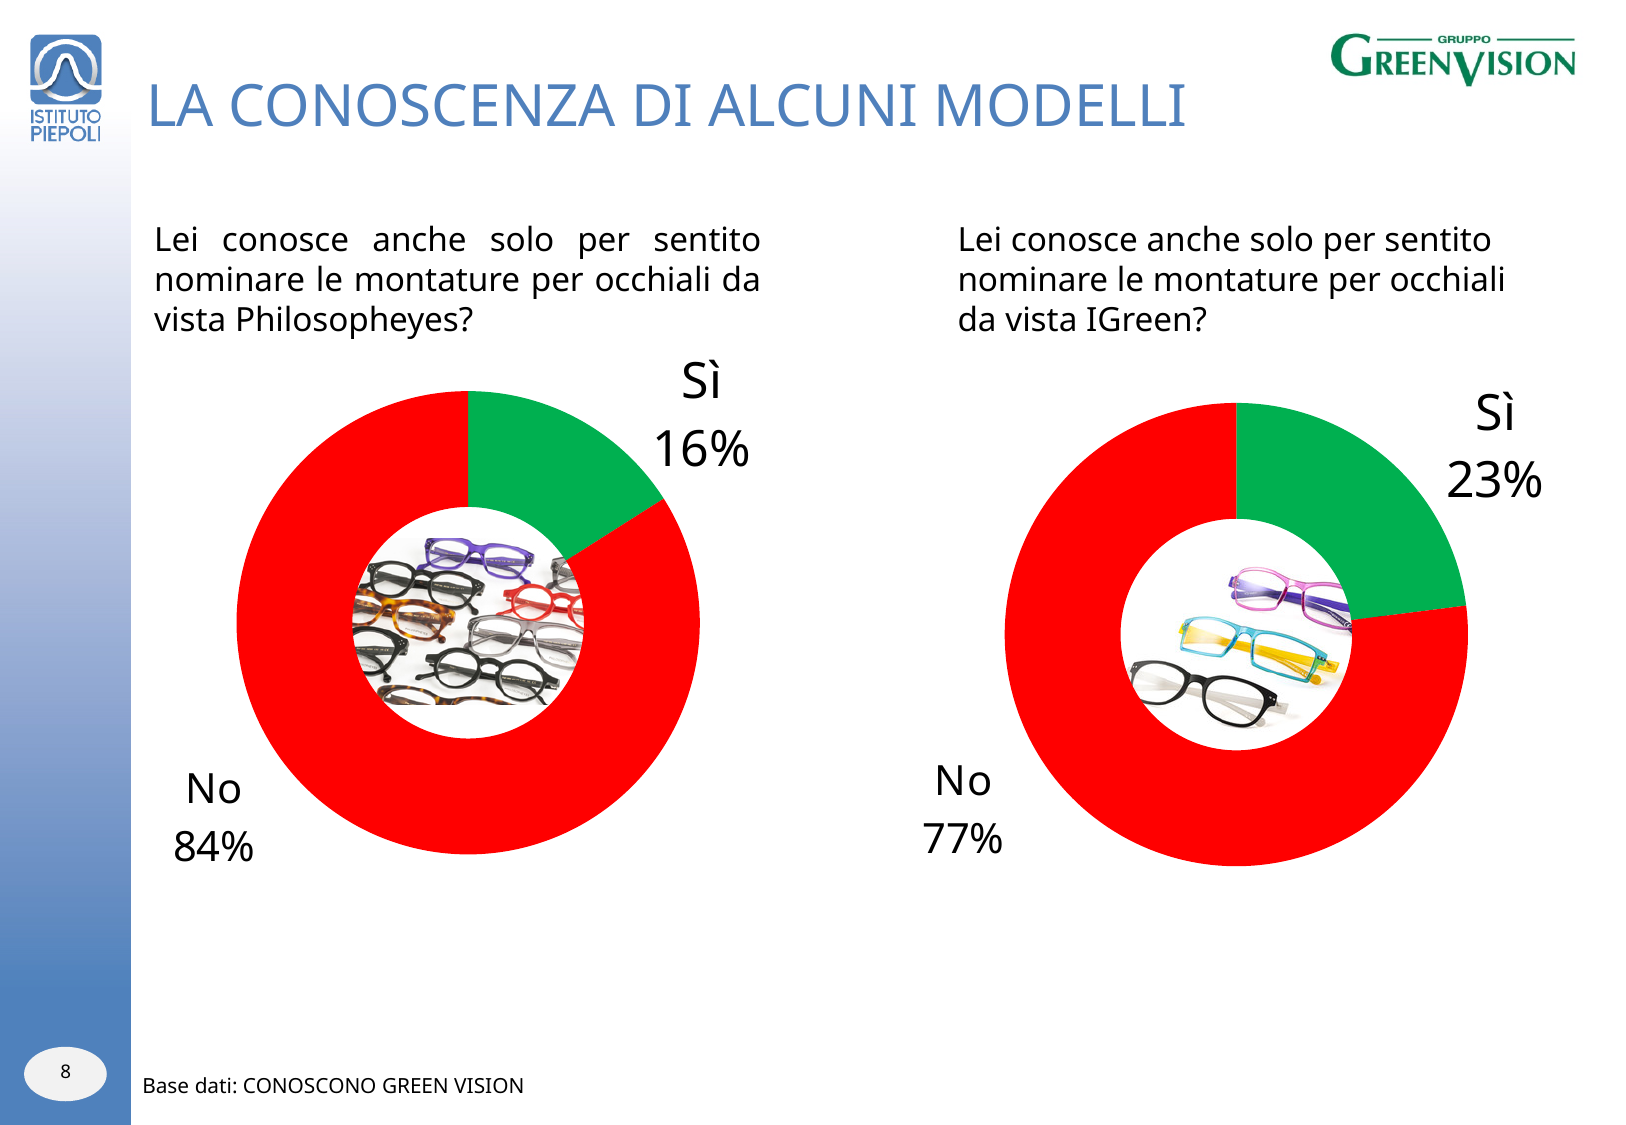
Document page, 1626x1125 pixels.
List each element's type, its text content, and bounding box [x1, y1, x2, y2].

slide_number 8 [27, 1046, 105, 1100]
text_box Lei conosce anche solo per sentito nominare le montature per occhiali da vista IGreen? [942, 195, 1545, 312]
title LA CONOSCENZA DI ALCUNI MODELLI [130, 48, 1345, 159]
text_box Lei conosce anche solo per sentito nominare le montature per occhiali da vista Philosopheyes? [139, 195, 777, 301]
footer Base dati: CONOSCONO GREEN VISION [127, 1055, 777, 1116]
chart [0, 302, 1625, 929]
picture [0, 0, 1626, 1125]
